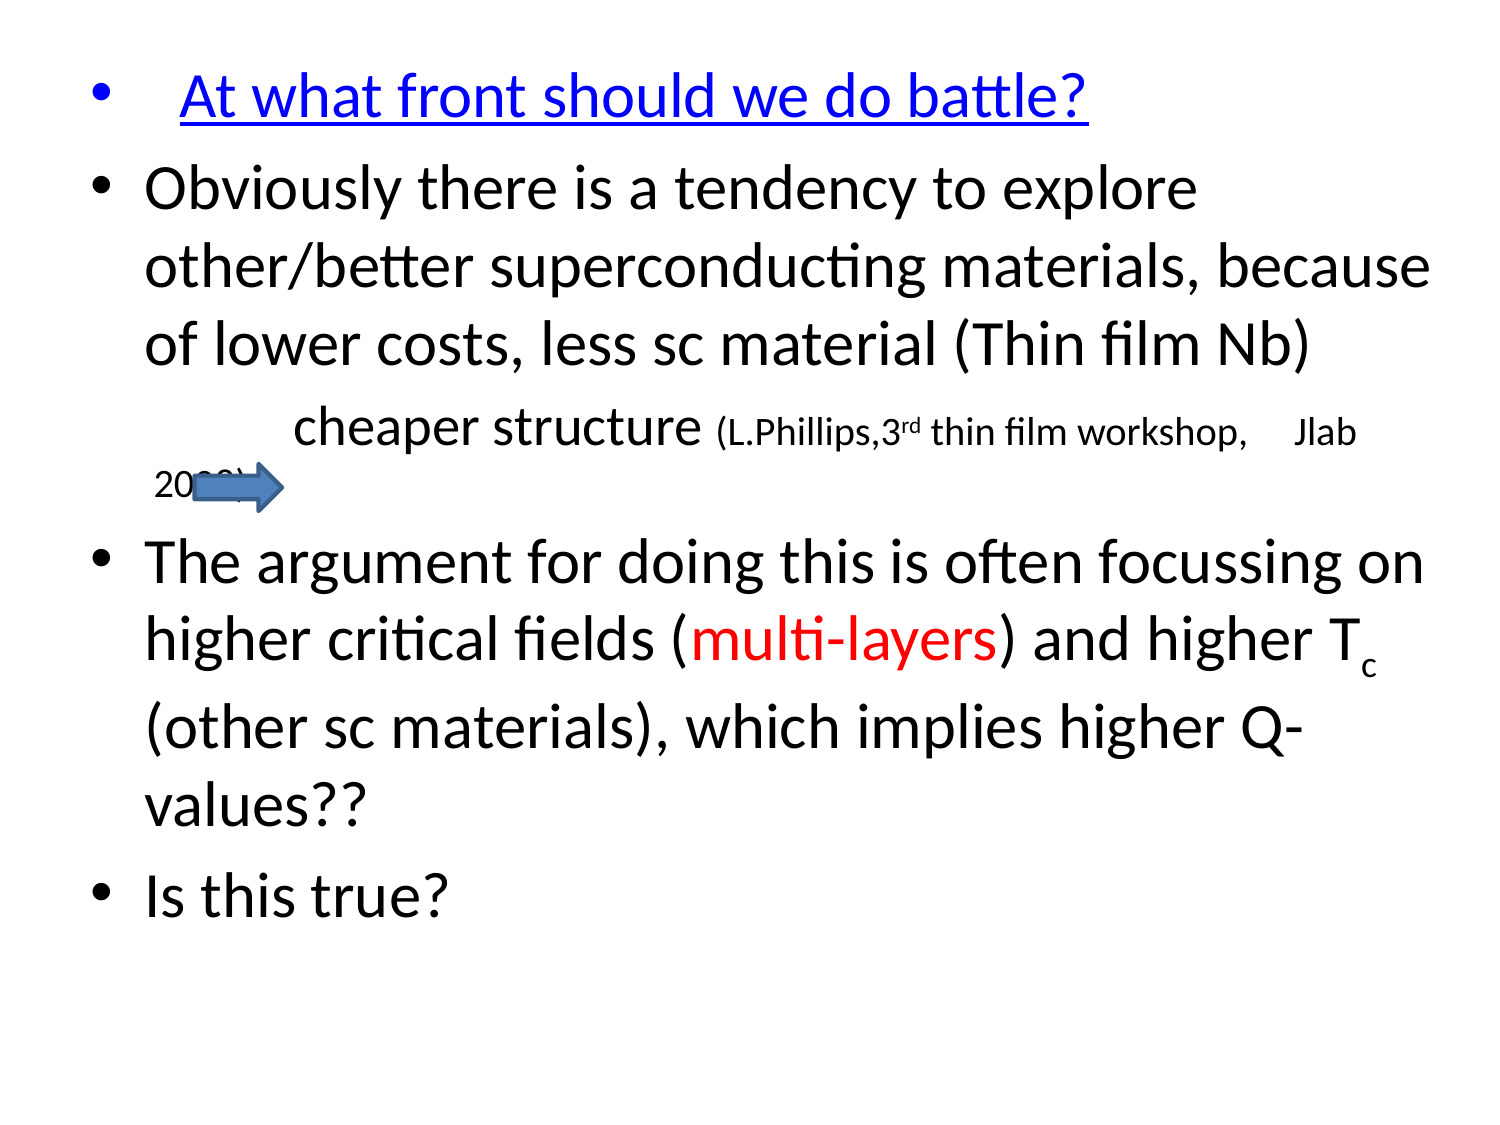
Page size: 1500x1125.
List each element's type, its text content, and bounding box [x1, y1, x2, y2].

title At what front should we do battle? [75, 45, 1425, 137]
text_box [192, 461, 285, 513]
list Obviously there is a tendency to explore other/better superconducting materials, because of lower costs, less sc material (Thin film Nb) cheaper structure (L.Phillips,3rd thin film workshop, Jlab 2008) The argument for doing this is often focussing on higher critical fields (multi-layers) and higher Tc (other sc materials), which implies higher Q-values?? Is this true? [75, 137, 1463, 1005]
